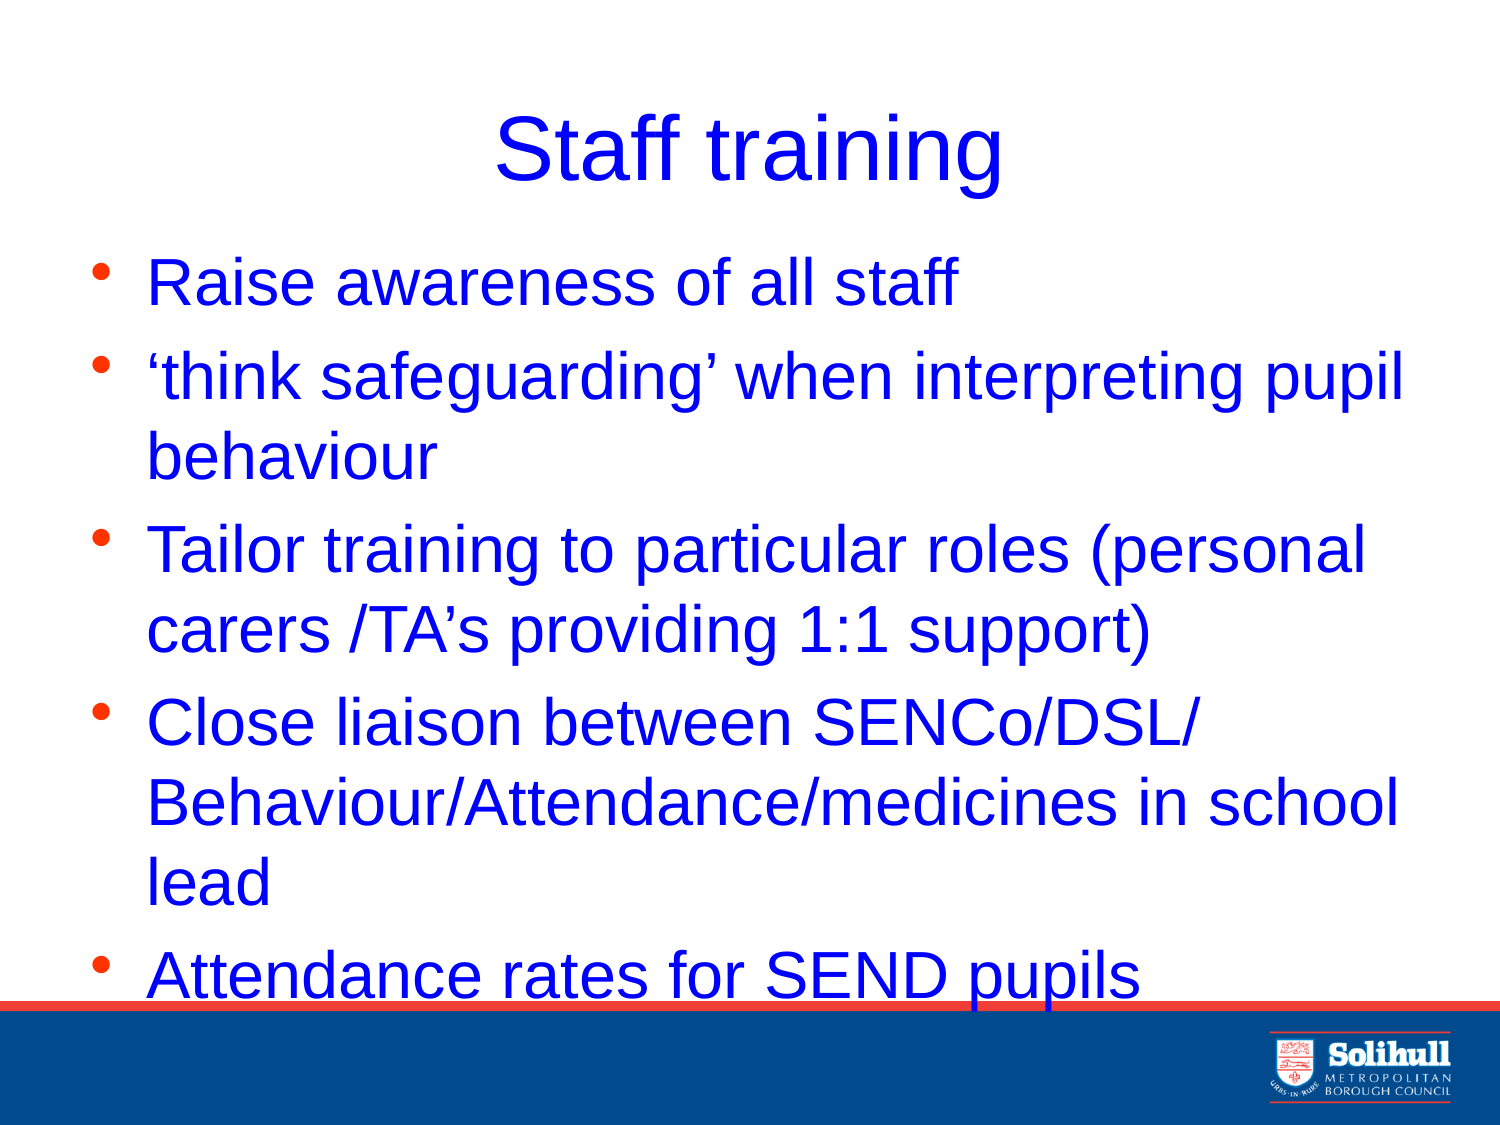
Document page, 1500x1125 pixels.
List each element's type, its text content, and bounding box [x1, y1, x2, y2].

title Staff training [75, 50, 1425, 231]
picture [0, 1001, 1500, 1125]
list Raise awareness of all staff ‘think safeguarding’ when interpreting pupil behaviour Tailor training to particular roles (personal carers /TA’s providing 1:1 support) Close liaison between SENCo/DSL/ Behaviour/Attendance/medicines in school lead Attendance rates for SEND pupils [75, 231, 1425, 938]
